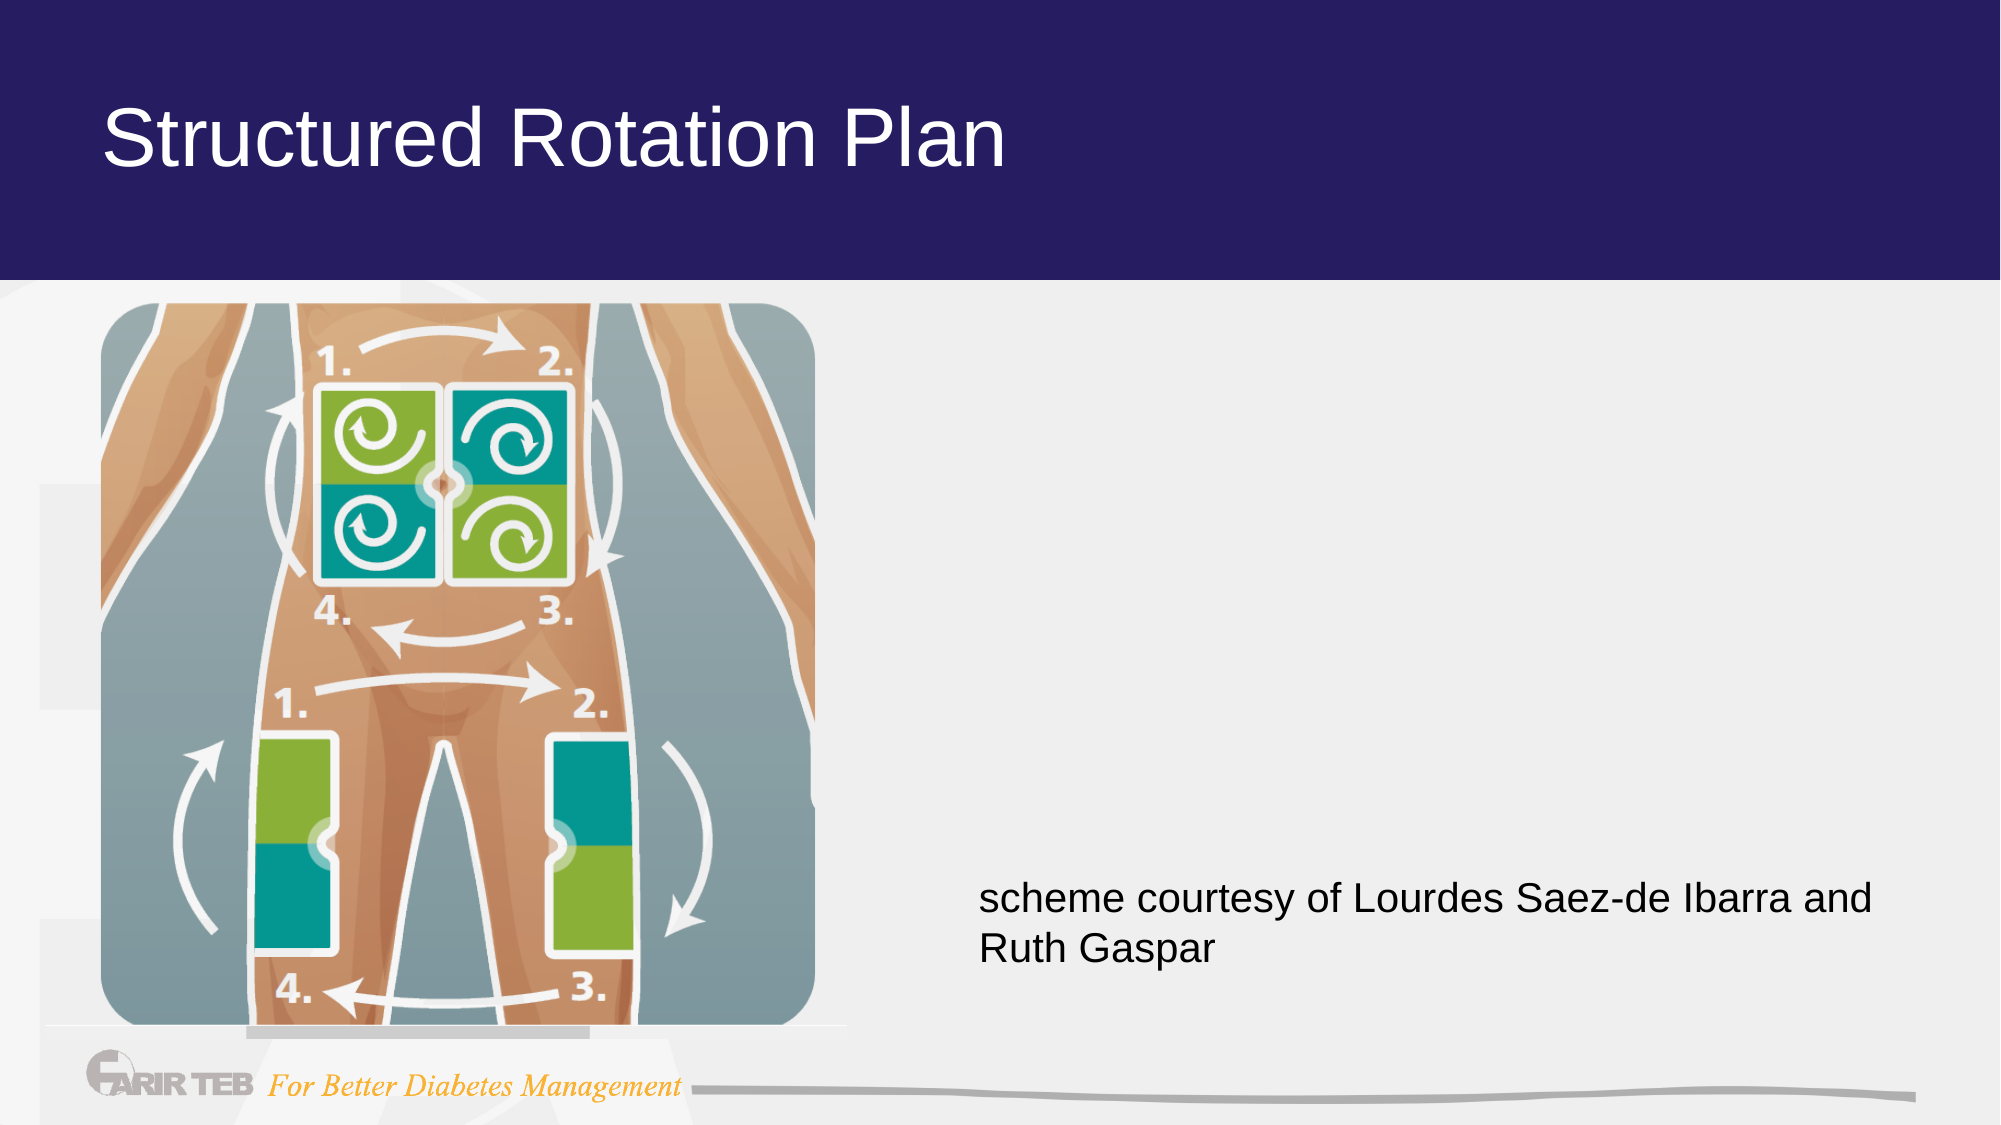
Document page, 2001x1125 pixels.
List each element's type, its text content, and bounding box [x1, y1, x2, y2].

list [45, 290, 847, 1039]
title Structured Rotation Plan [86, 30, 1914, 249]
picture [0, 280, 2000, 1125]
text_box scheme courtesy of Lourdes Saez-de Ibarra and Ruth Gaspar [889, 863, 1961, 978]
